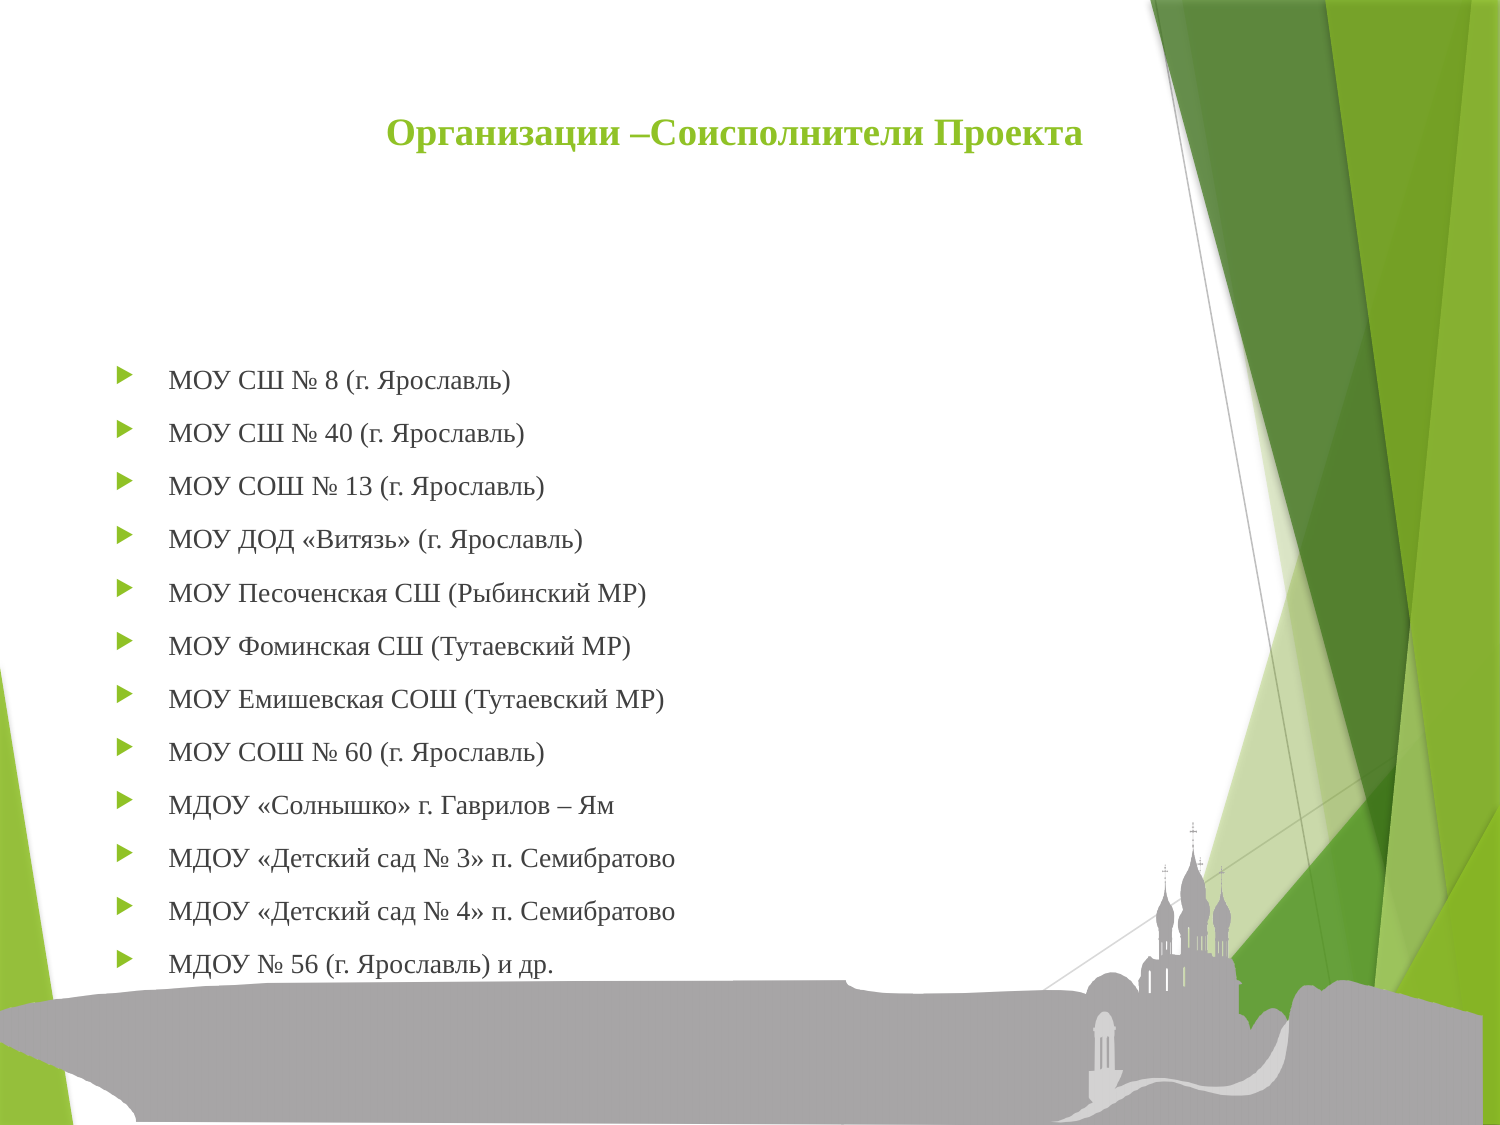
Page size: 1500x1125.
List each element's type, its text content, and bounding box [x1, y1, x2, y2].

list МОУ СШ № 8 (г. Ярославль) МОУ СШ № 40 (г. Ярославль) МОУ СОШ № 13 (г. Ярославль) МОУ ДОД «Витязь» (г. Ярославль) МОУ Песоченская СШ (Рыбинский МР) МОУ Фоминская СШ (Тутаевский МР) МОУ Емишевская СОШ (Тутаевский МР) МОУ СОШ № 60 (г. Ярославль) МДОУ «Солнышко» г. Гаврилов – Ям МДОУ «Детский сад № 3» п. Семибратово МДОУ «Детский сад № 4» п. Семибратово МДОУ № 56 (г. Ярославль) и др. [99, 354, 1142, 821]
title Организации –Соисполнители Проекта [64, 66, 1415, 254]
picture [0, 821, 1483, 1125]
